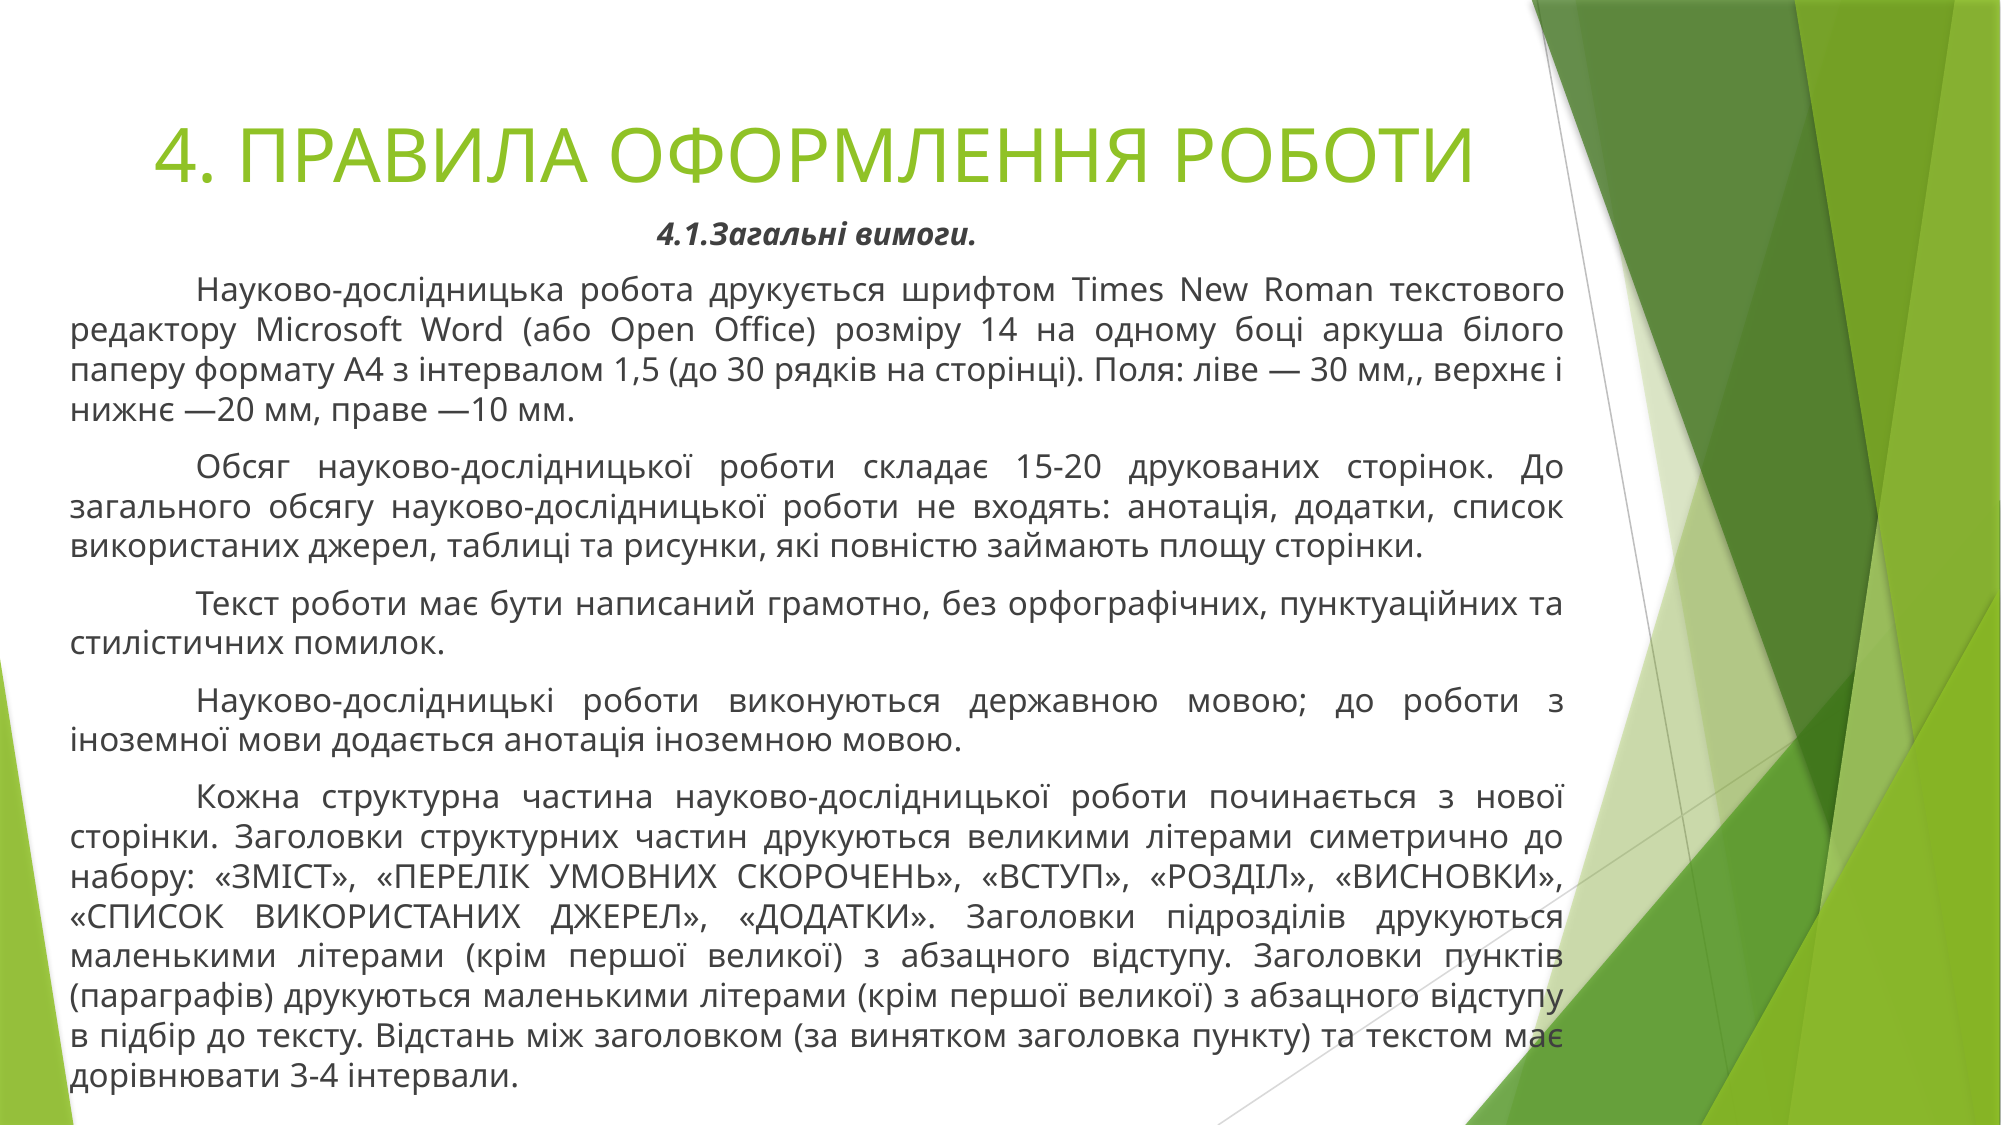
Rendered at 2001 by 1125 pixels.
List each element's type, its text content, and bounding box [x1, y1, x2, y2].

list 4.1.Загальні вимоги. Науково-дослідницька робота друкується шрифтом Times New Roman текстового редактору Microsoft Word (або Open Office) розміру 14 на одному боці аркуша білого паперу формату А4 з інтервалом 1,5 (до 30 рядків на сторінці). Поля: ліве — 30 мм,, верхнє і нижнє —20 мм, праве —10 мм. Обсяг науково-дослідницької роботи складає 15-20 друкованих сторінок. До загального обсягу науково-дослідницької роботи не входять: анотація, додатки, список використаних джерел, таблиці та рисунки, які повністю займають площу сторінки. Текст роботи має бути написаний грамотно, без орфографічних, пунктуаційних та стилістичних помилок. Науково-дослідницькі роботи виконуються державною мовою; до роботи з іноземної мови додається анотація іноземною мовою. Кожна структурна частина науково-дослідницької роботи починається з нової сторінки. Заголовки структурних частин друкуються великими літерами симетрично до набору: «ЗМІСТ», «ПЕРЕЛІК УМОВНИХ СКОРОЧЕНЬ», «ВСТУП», «РОЗДІЛ», «ВИСНОВКИ», «СПИСОК ВИКОРИСТАНИХ ДЖЕРЕЛ», «ДОДАТКИ». Заголовки підрозділів друкуються маленькими літерами (крім першої великої) з абзацного відступу. Заголовки пунктів (параграфів) друкуються маленькими літерами (крім першої великої) з абзацного відступу в підбір до тексту. Відстань між заголовком (за винятком заголовка пункту) та текстом має дорівнювати 3-4 інтервали. [54, 206, 1581, 1106]
title 4. ПРАВИЛА ОФОРМЛЕННЯ РОБОТИ [111, 99, 1522, 206]
